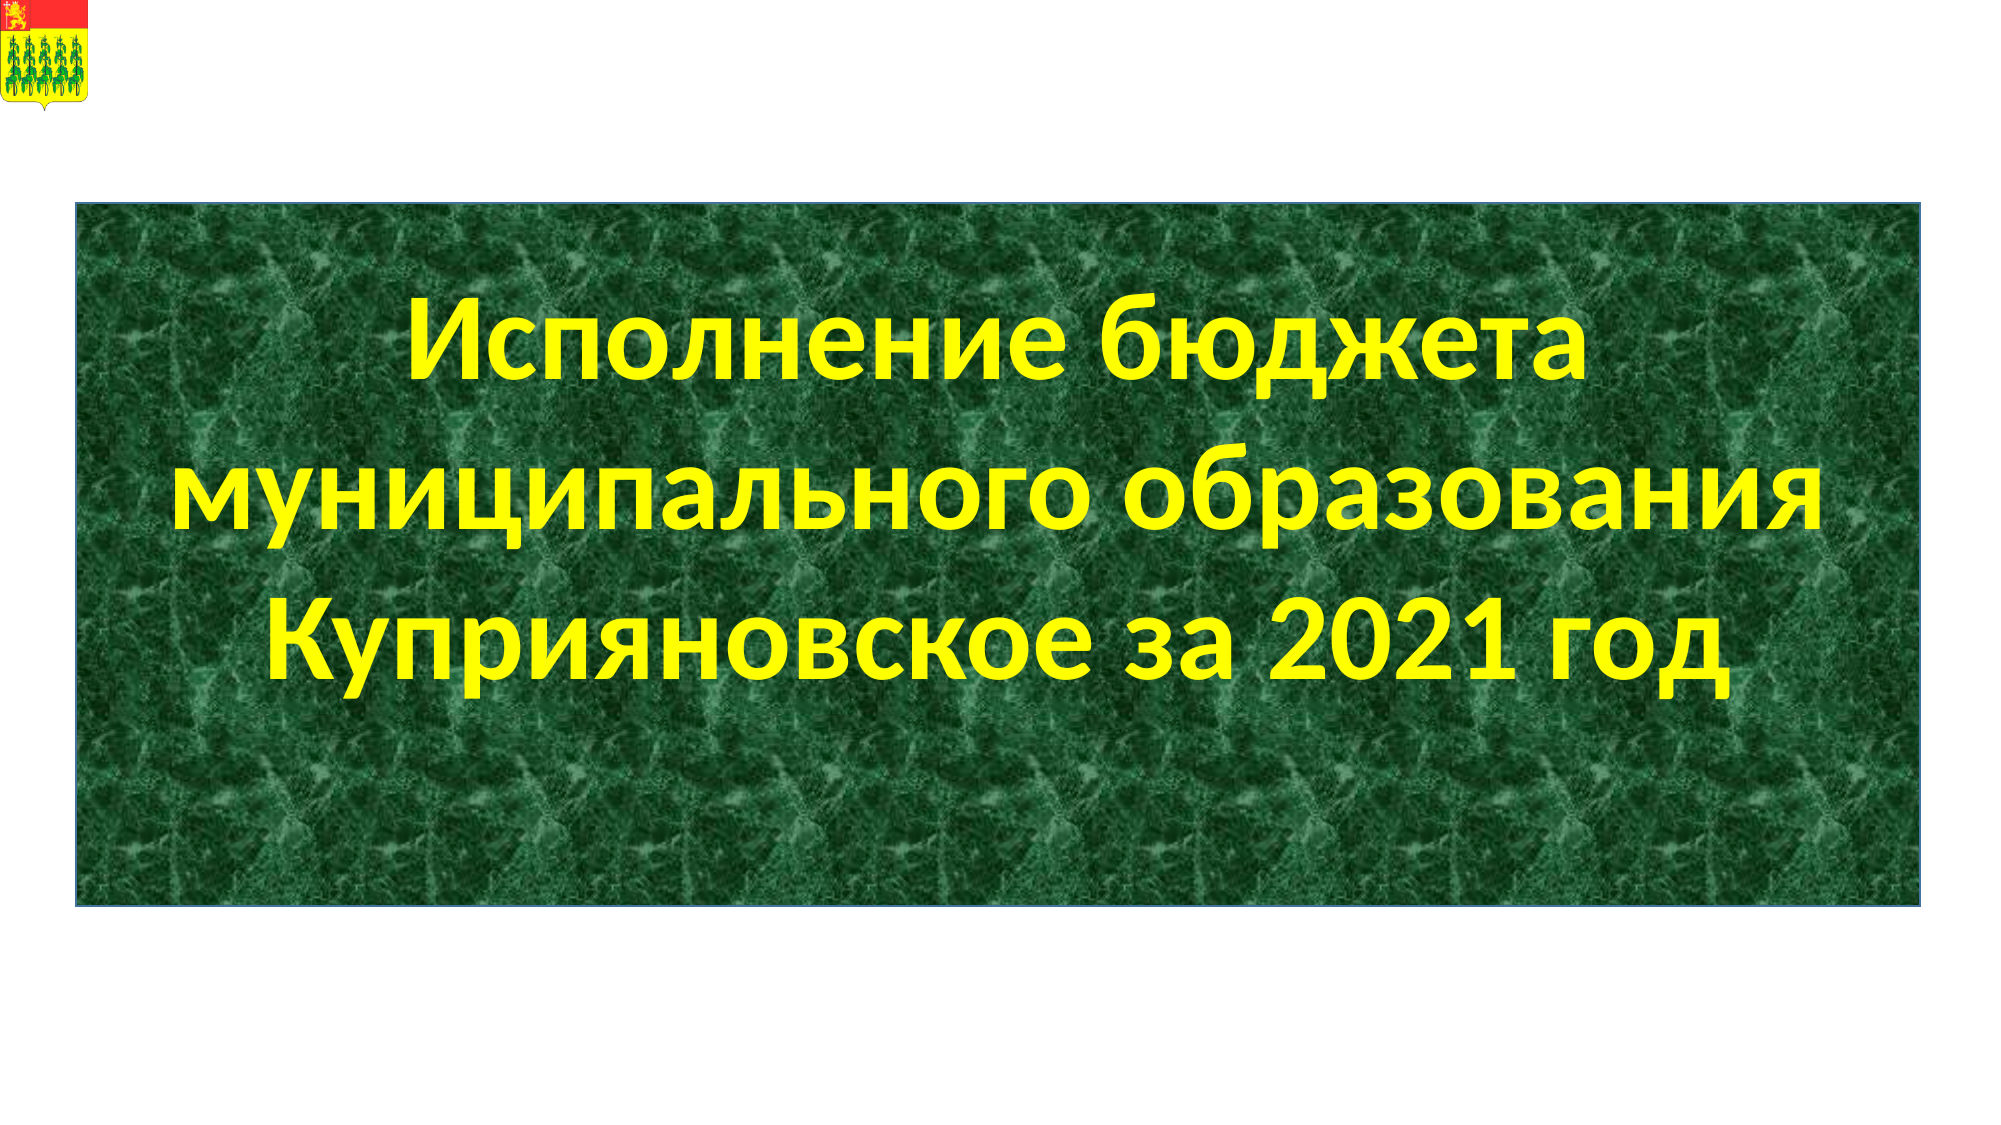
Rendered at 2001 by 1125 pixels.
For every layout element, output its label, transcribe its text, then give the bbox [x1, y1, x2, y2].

picture [0, 0, 88, 111]
text_box Исполнение бюджета муниципального образования Куприяновское за 2021 год [75, 202, 1921, 907]
